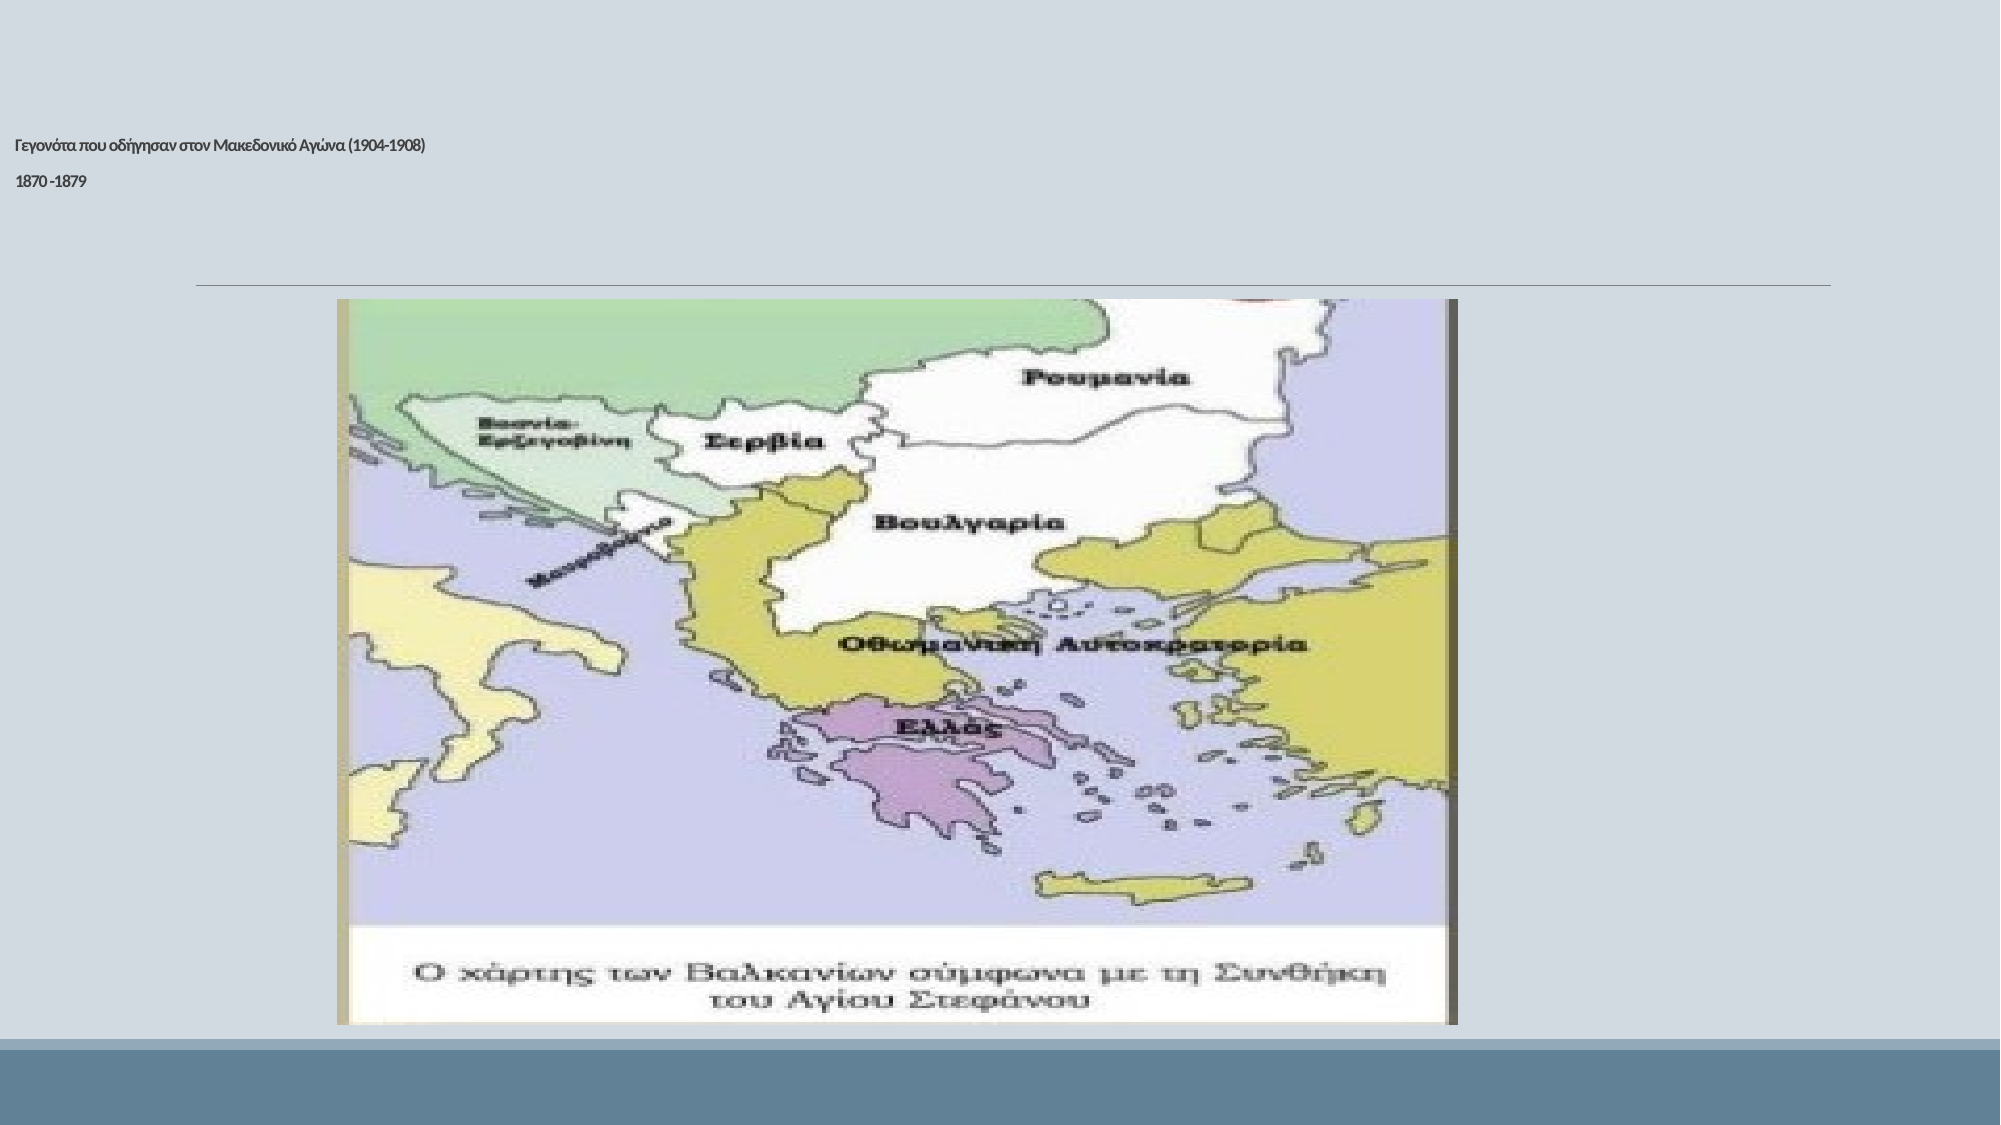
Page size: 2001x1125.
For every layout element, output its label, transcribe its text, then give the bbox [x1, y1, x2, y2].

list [336, 299, 1458, 1026]
title Γεγονότα που οδήγησαν στον Μακεδονικό Αγώνα (1904-1908) 1870 -1879 [0, 0, 1830, 221]
